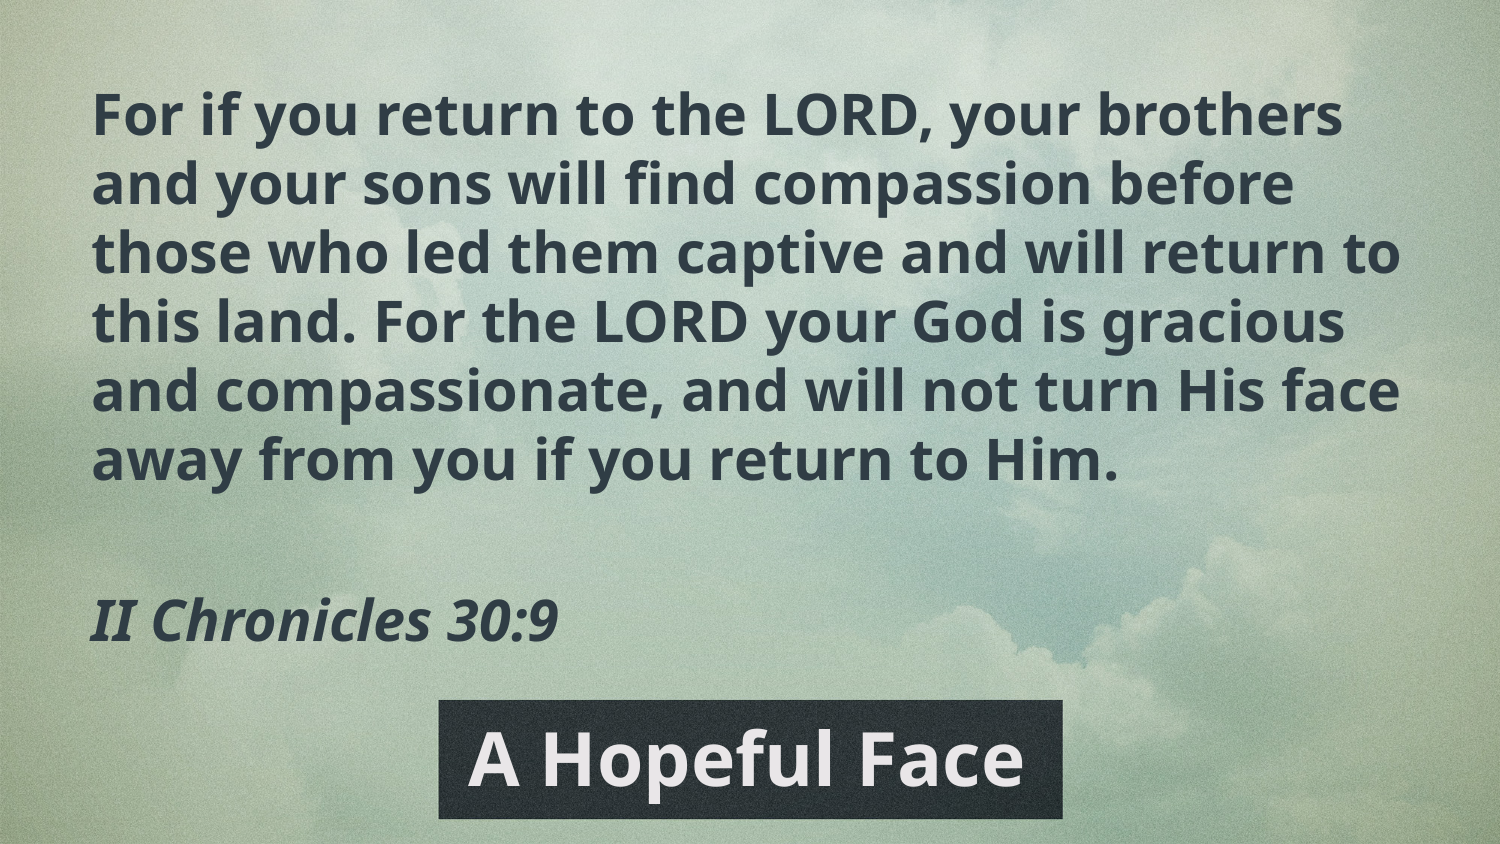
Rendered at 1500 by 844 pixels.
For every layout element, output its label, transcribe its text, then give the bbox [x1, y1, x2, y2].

list For if you return to the LORD, your brothers and your sons will find compassion before those who led them captive and will return to this land. For the LORD your God is gracious and compassionate, and will not turn His face away from you if you return to Him. II Chronicles 30:9 [76, 58, 1424, 673]
title A Hopeful Face [379, 704, 1115, 808]
picture [0, 0, 1500, 844]
